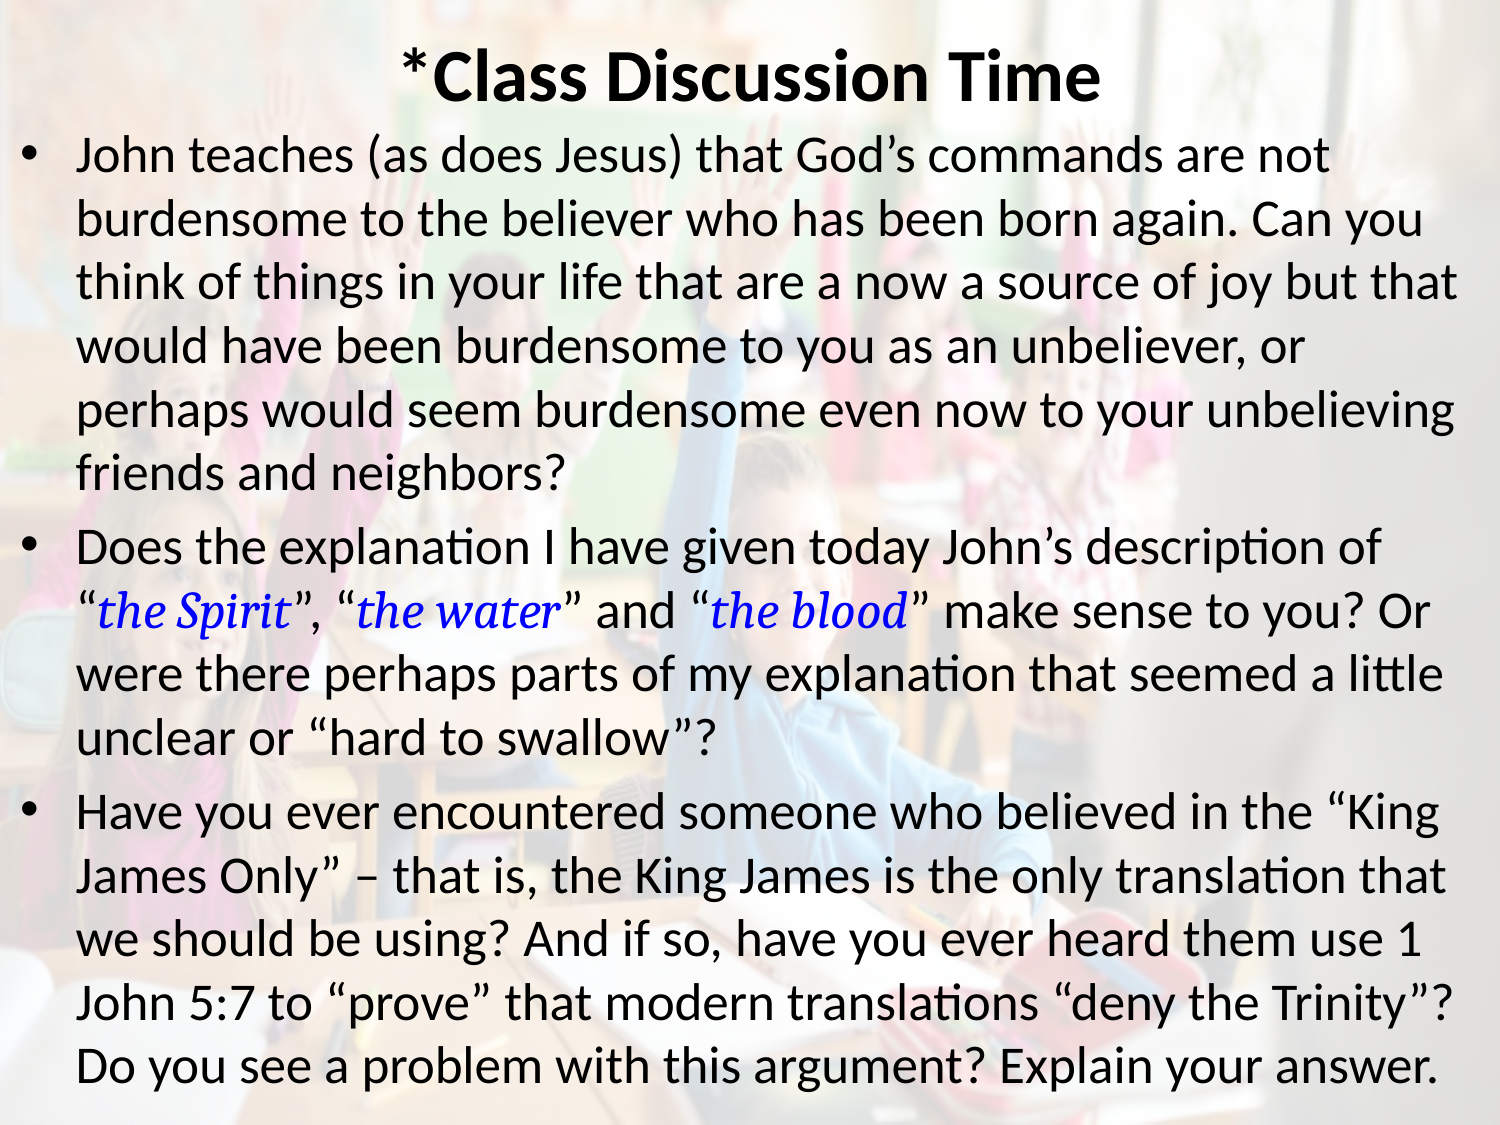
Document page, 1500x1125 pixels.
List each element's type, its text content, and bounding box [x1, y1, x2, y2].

title *Class Discussion Time [0, 4, 1500, 138]
list John teaches (as does Jesus) that God’s commands are not burdensome to the believer who has been born again. Can you think of things in your life that are a now a source of joy but that would have been burdensome to you as an unbeliever, or perhaps would seem burdensome even now to your unbelieving friends and neighbors? Does the explanation I have given today John’s description of “the Spirit”, “the water” and “the blood” make sense to you? Or were there perhaps parts of my explanation that seemed a little unclear or “hard to swallow”? Have you ever encountered someone who believed in the “King James Only” – that is, the King James is the only translation that we should be using? And if so, have you ever heard them use 1 John 5:7 to “prove” that modern translations “deny the Trinity”? Do you see a problem with this argument? Explain your answer. [5, 112, 1481, 1125]
